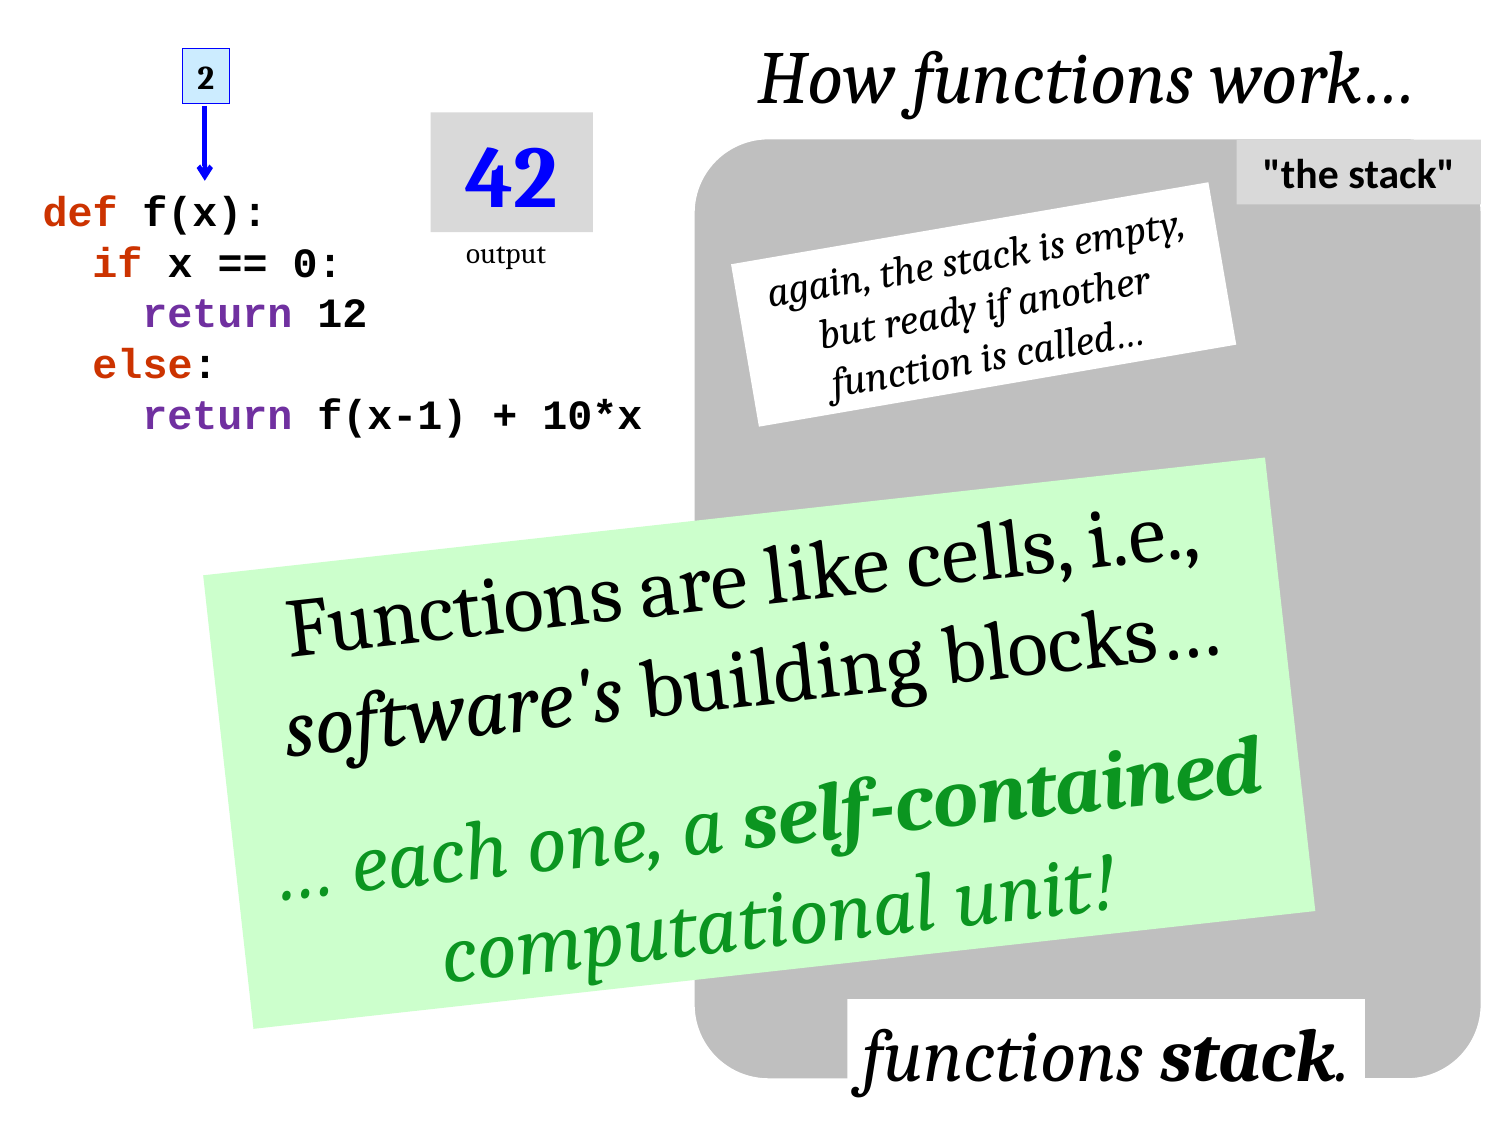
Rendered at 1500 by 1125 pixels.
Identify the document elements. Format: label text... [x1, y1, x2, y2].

text_box "the stack" [1236, 139, 1481, 205]
text_box 42 [430, 112, 593, 227]
text_box functions stack. [847, 999, 1365, 1104]
text_box 2 [182, 48, 230, 104]
text_box Functions are like cells, i.e., software's building blocks… … each one, a self-contained computational unit! [203, 457, 1316, 1029]
text_box [693, 138, 1482, 1080]
text_box again, the stack is empty, but ready if another function is called… [731, 182, 1237, 427]
text_box How functions work… [742, 20, 1433, 126]
text_box output [412, 227, 600, 277]
text_box def f(x): if x == 0: return 12 else: return f(x-1) + 10*x [27, 194, 800, 443]
